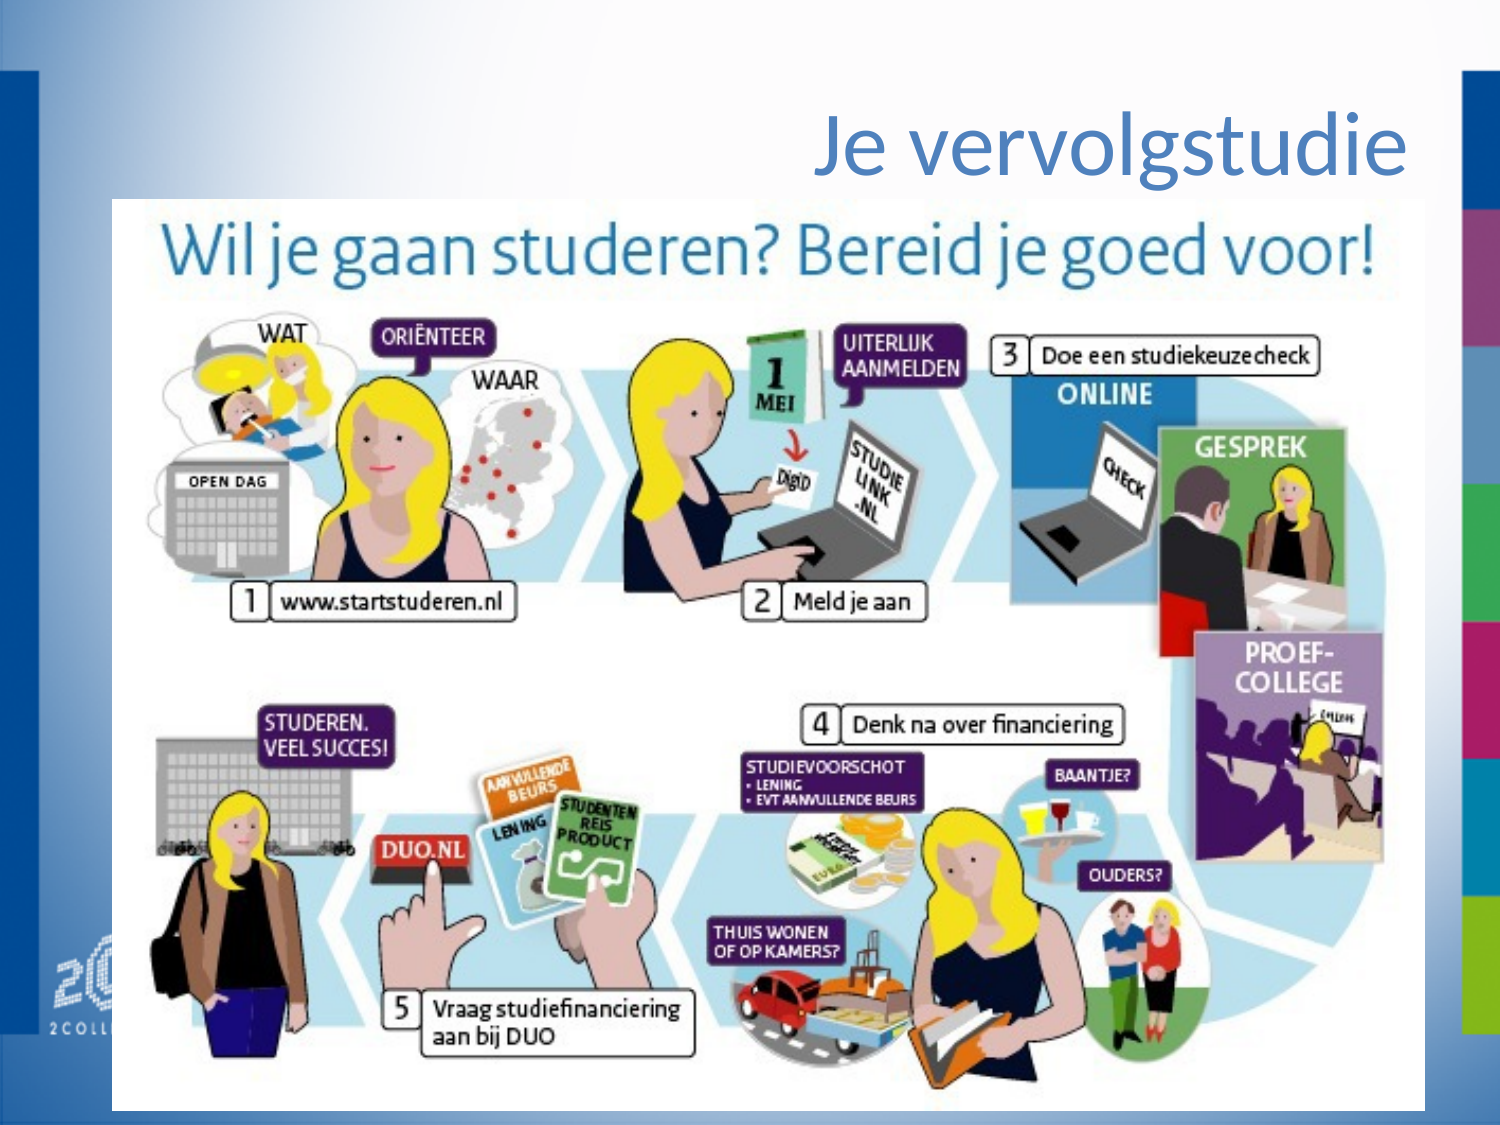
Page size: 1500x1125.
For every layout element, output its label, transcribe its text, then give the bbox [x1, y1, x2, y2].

title Je vervolgstudie [75, 45, 1425, 233]
picture [0, 0, 1500, 1125]
